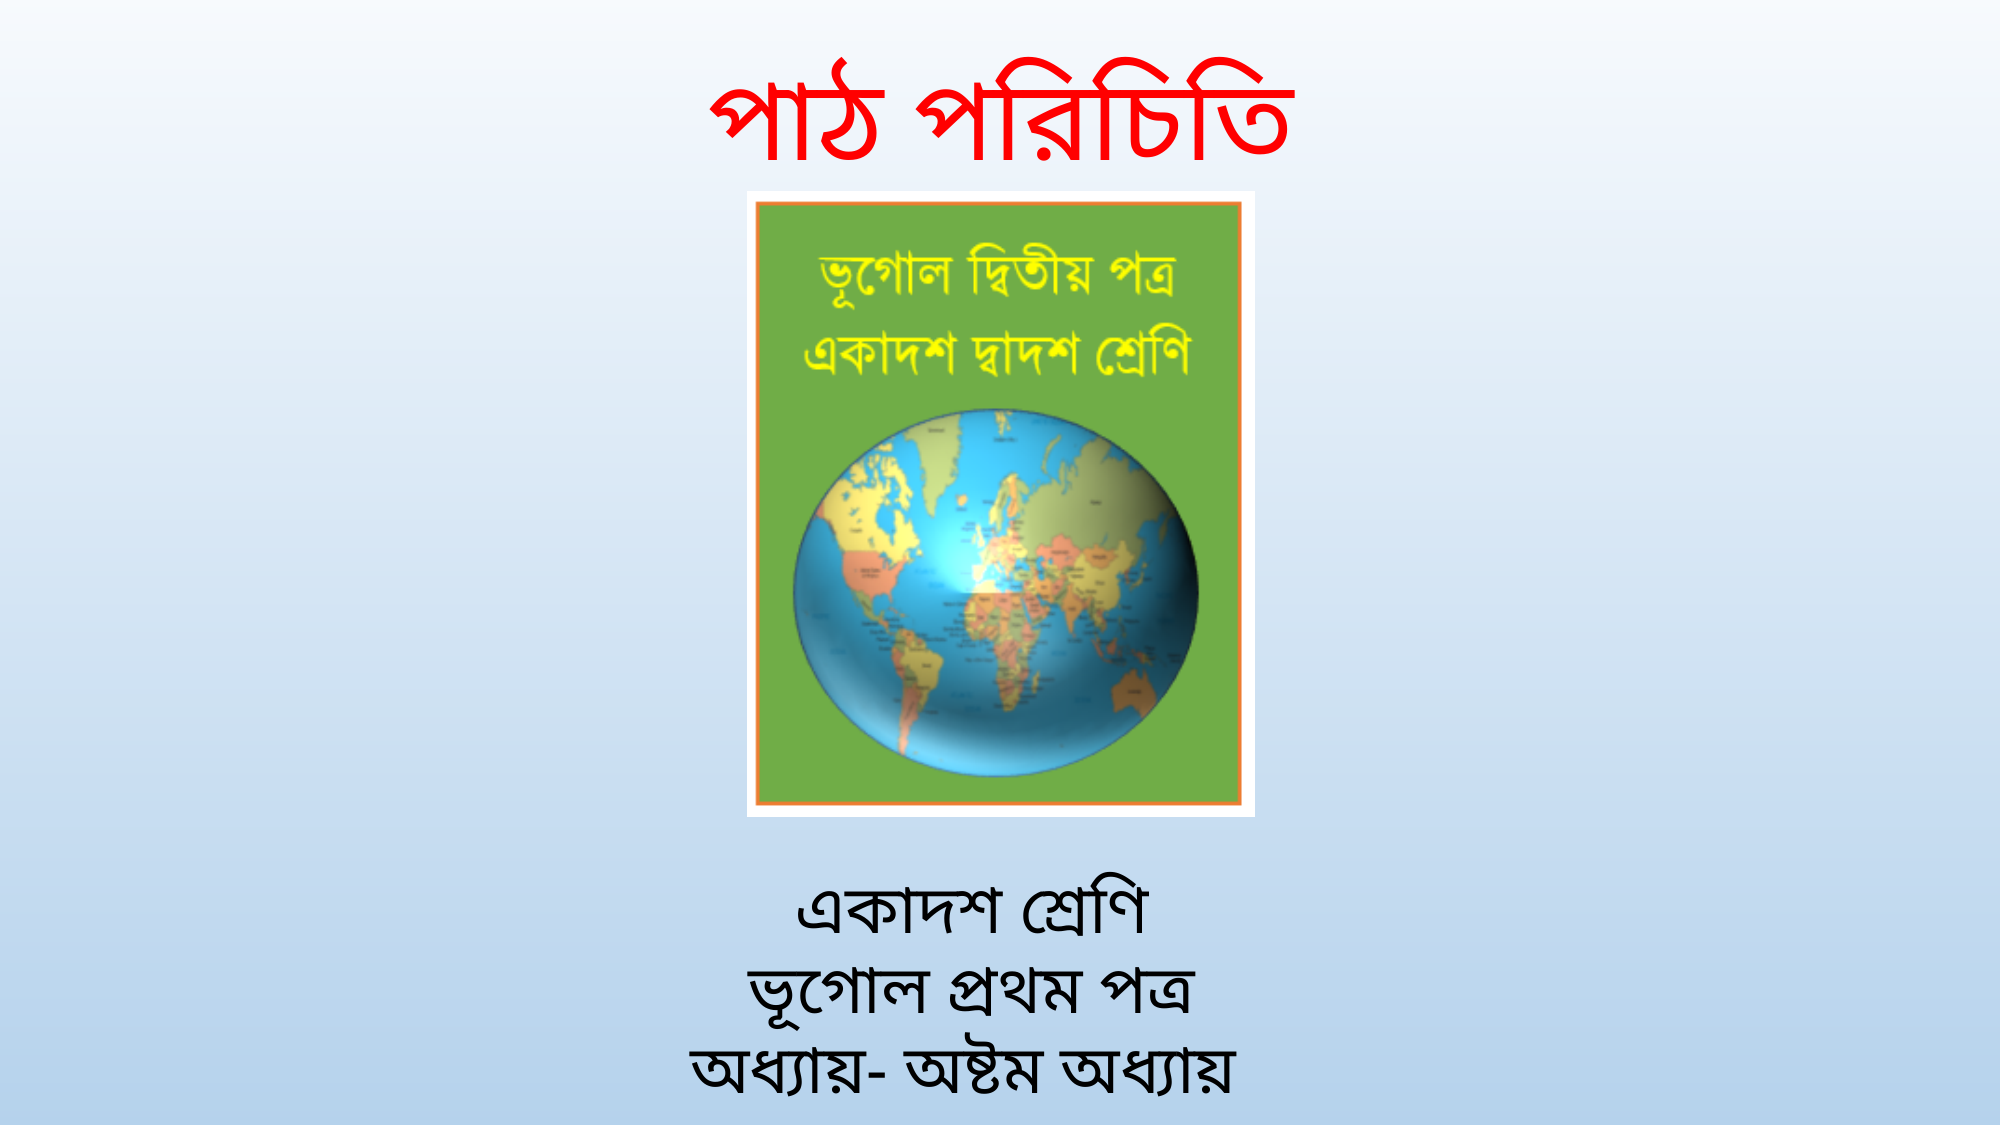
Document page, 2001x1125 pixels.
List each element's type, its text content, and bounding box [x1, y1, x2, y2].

text_box পাঠ পরিচিতি [522, 40, 1479, 191]
text_box একাদশ শ্রেণি ভূগোল প্রথম পত্র অধ্যায়- অষ্টম অধ্যায় [494, 859, 1450, 1115]
picture [747, 191, 1255, 817]
